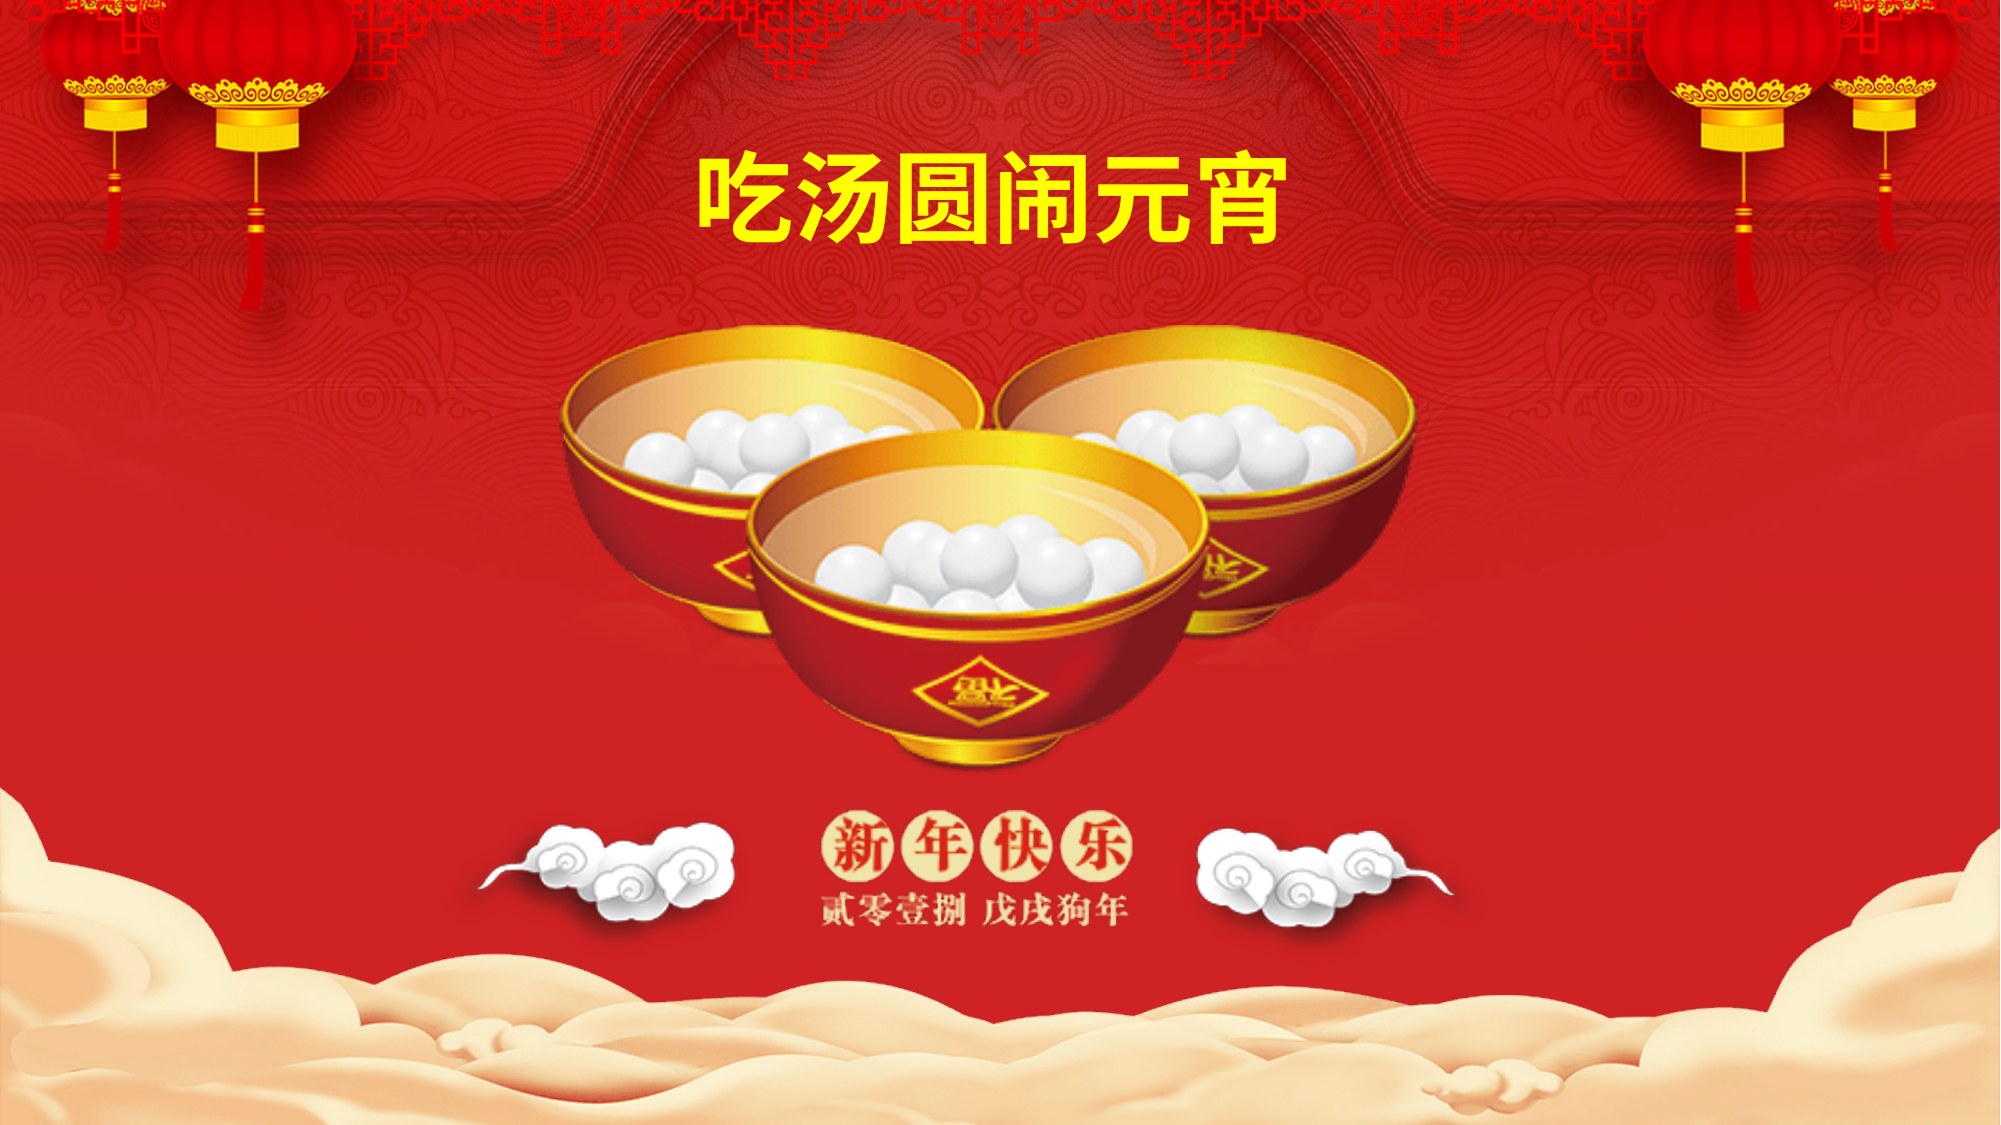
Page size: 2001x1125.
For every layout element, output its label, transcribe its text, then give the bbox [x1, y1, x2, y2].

picture [0, 0, 2000, 1125]
text_box 吃汤圆闹元宵 [646, 127, 1341, 263]
